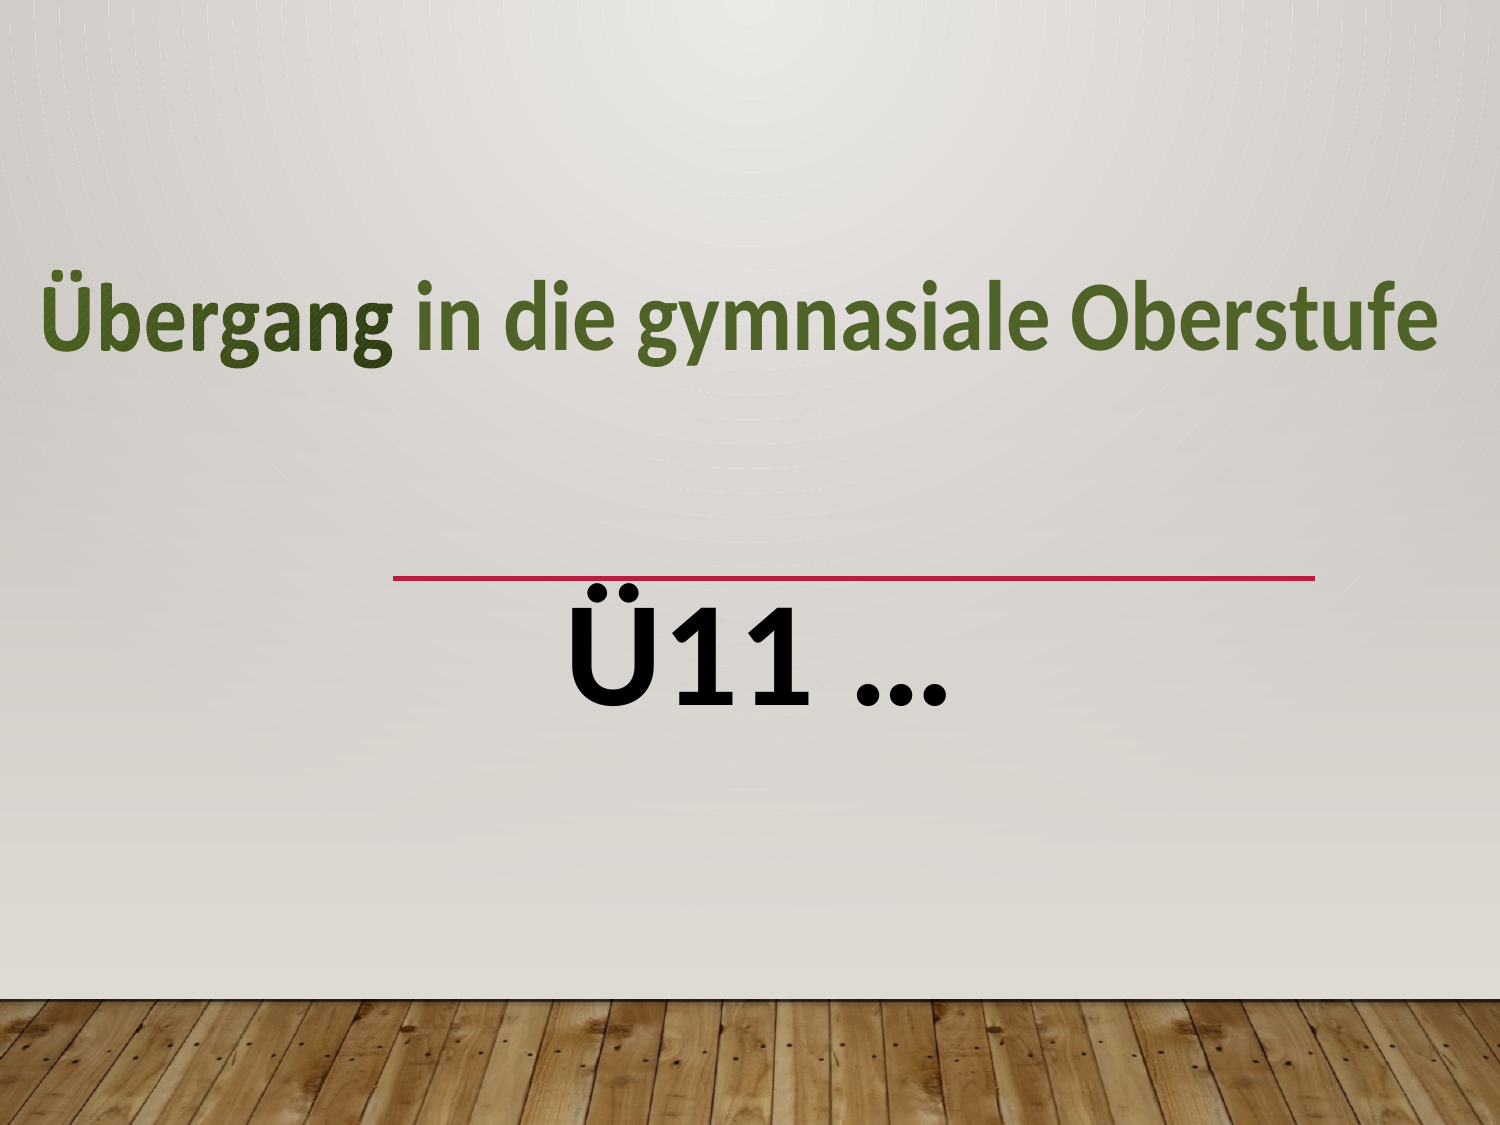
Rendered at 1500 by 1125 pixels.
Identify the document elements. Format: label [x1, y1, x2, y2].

picture [0, 999, 1500, 1125]
picture [29, 255, 1448, 417]
picture [0, 562, 1500, 794]
